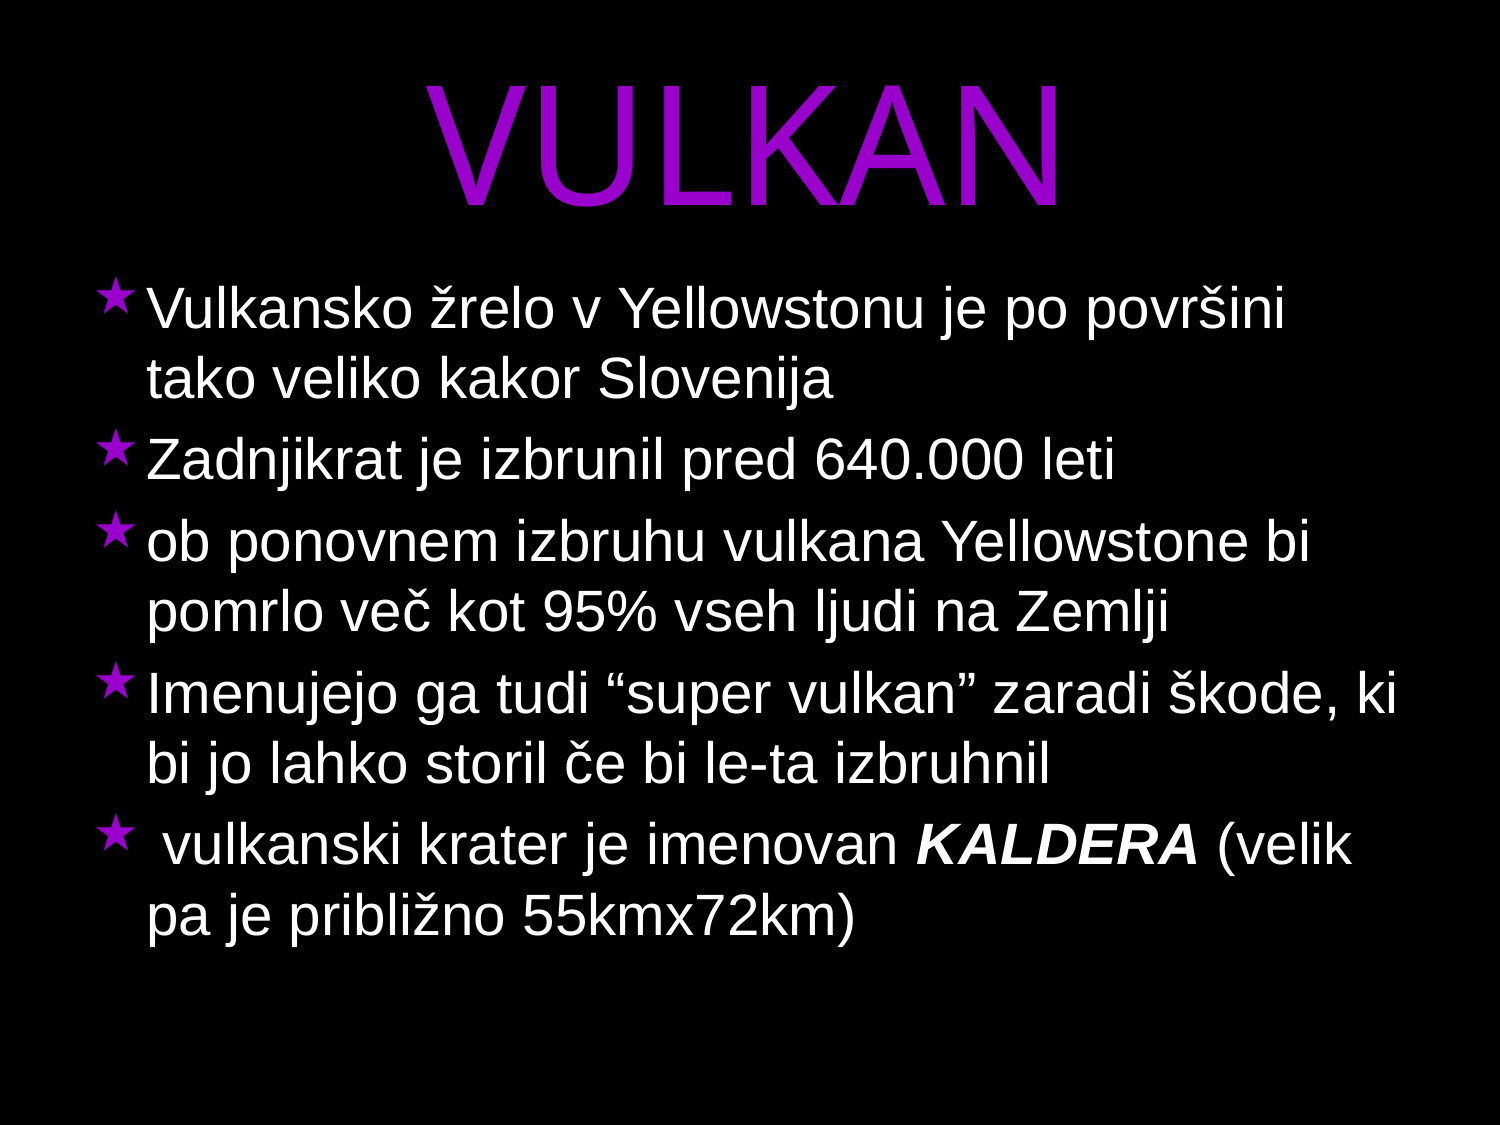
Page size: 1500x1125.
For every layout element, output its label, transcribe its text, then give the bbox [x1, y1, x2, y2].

title VULKAN [75, 45, 1425, 233]
list Vulkansko žrelo v Yellowstonu je po površini tako veliko kakor Slovenija Zadnjikrat je izbrunil pred 640.000 leti ob ponovnem izbruhu vulkana Yellowstone bi pomrlo več kot 95% vseh ljudi na Zemlji Imenujejo ga tudi “super vulkan” zaradi škode, ki bi jo lahko storil če bi le-ta izbruhnil vulkanski krater je imenovan KALDERA (velik pa je približno 55kmx72km) [75, 262, 1425, 1005]
text_box [725, 537, 775, 588]
